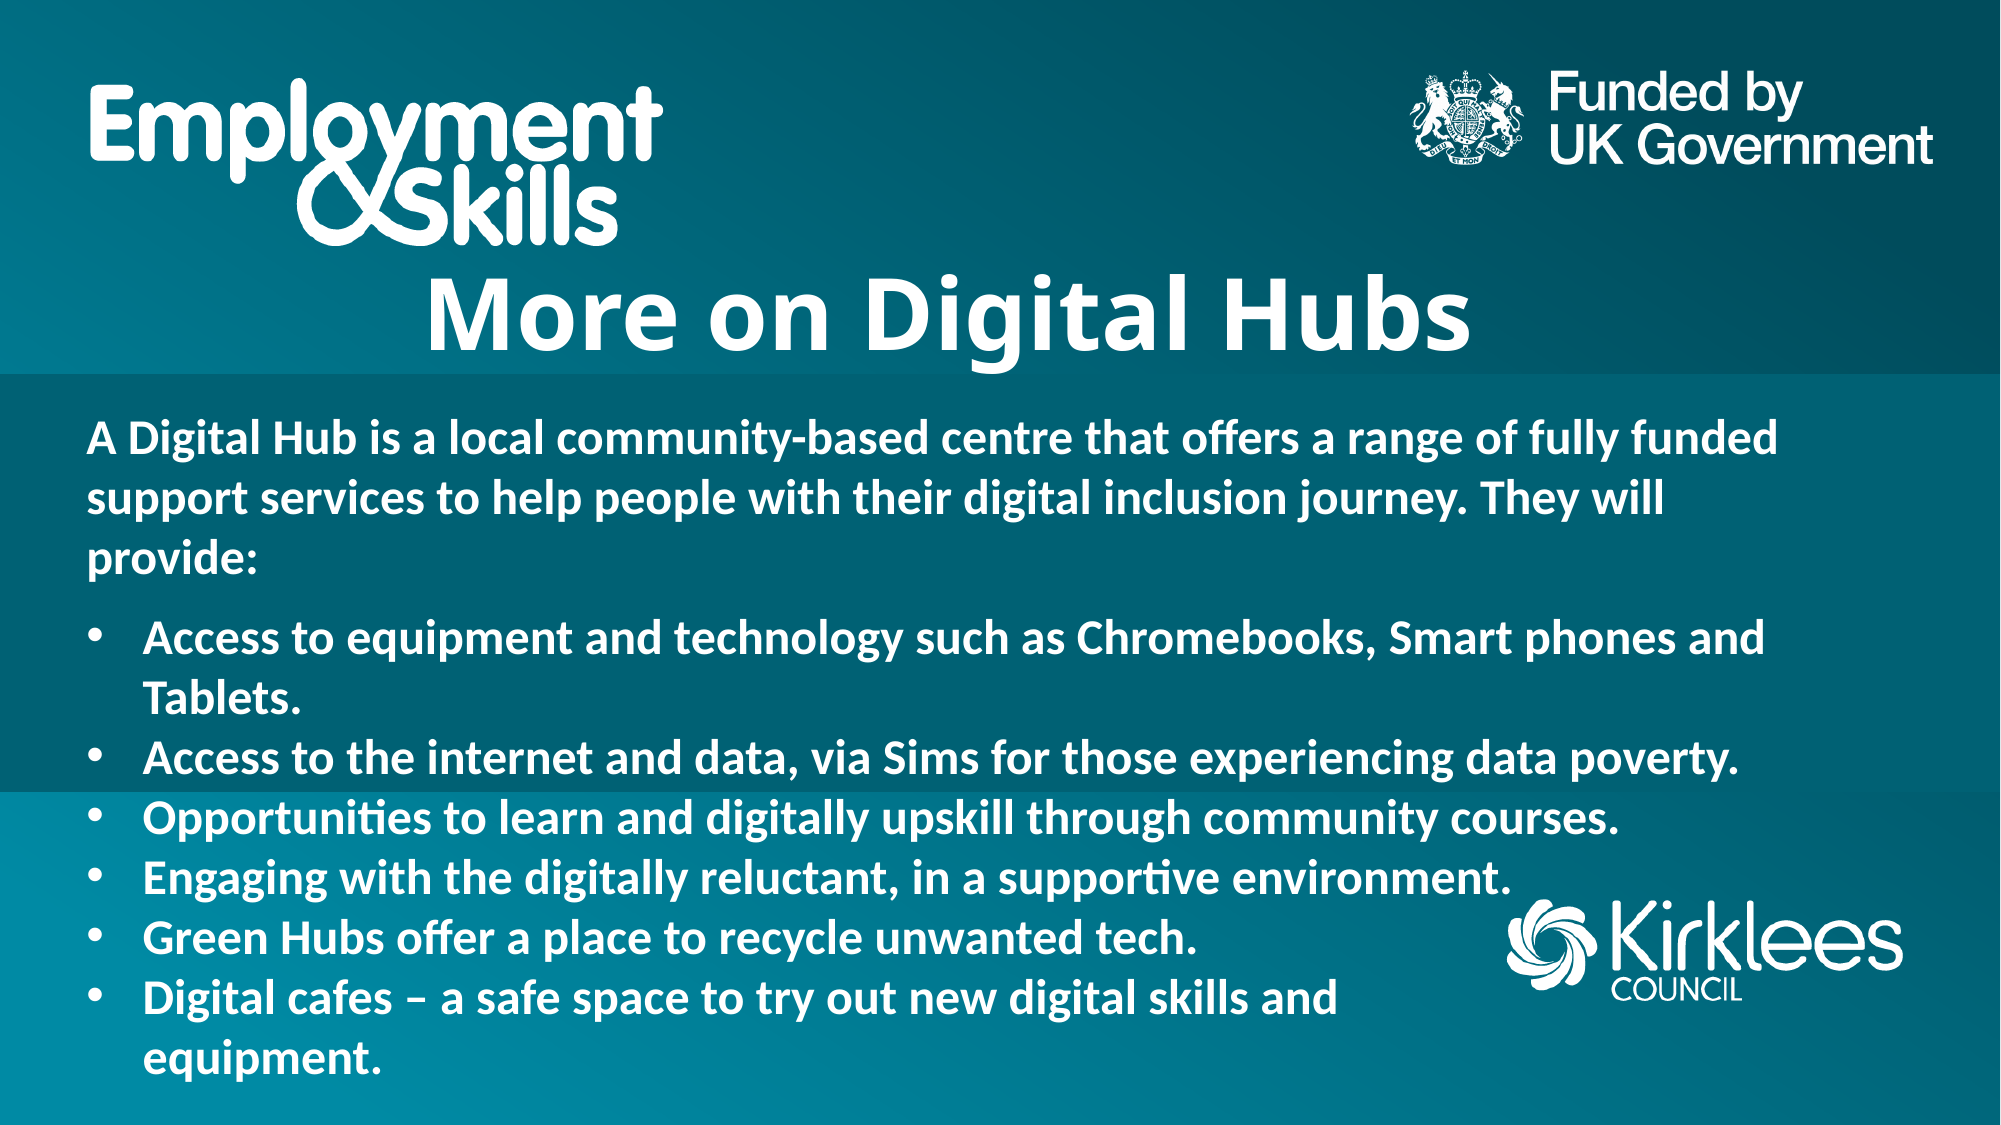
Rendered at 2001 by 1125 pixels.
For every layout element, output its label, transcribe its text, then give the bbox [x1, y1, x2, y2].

text_box A Digital Hub is a local community-based centre that offers a range of fully funded support services to help people with their digital inclusion journey. They will provide: Access to equipment and technology such as Chromebooks, Smart phones and Tablets. Access to the internet and data, via Sims for those experiencing data poverty. Opportunities to learn and digitally upskill through community courses. Engaging with the digitally reluctant, in a supportive environment. Green Hubs offer a place to recycle unwanted tech. Digital cafes – a safe space to try out new digital skills and equipment. [71, 397, 1852, 1093]
title More on Digital Hubs [99, 257, 1825, 368]
picture [0, 0, 2001, 1125]
